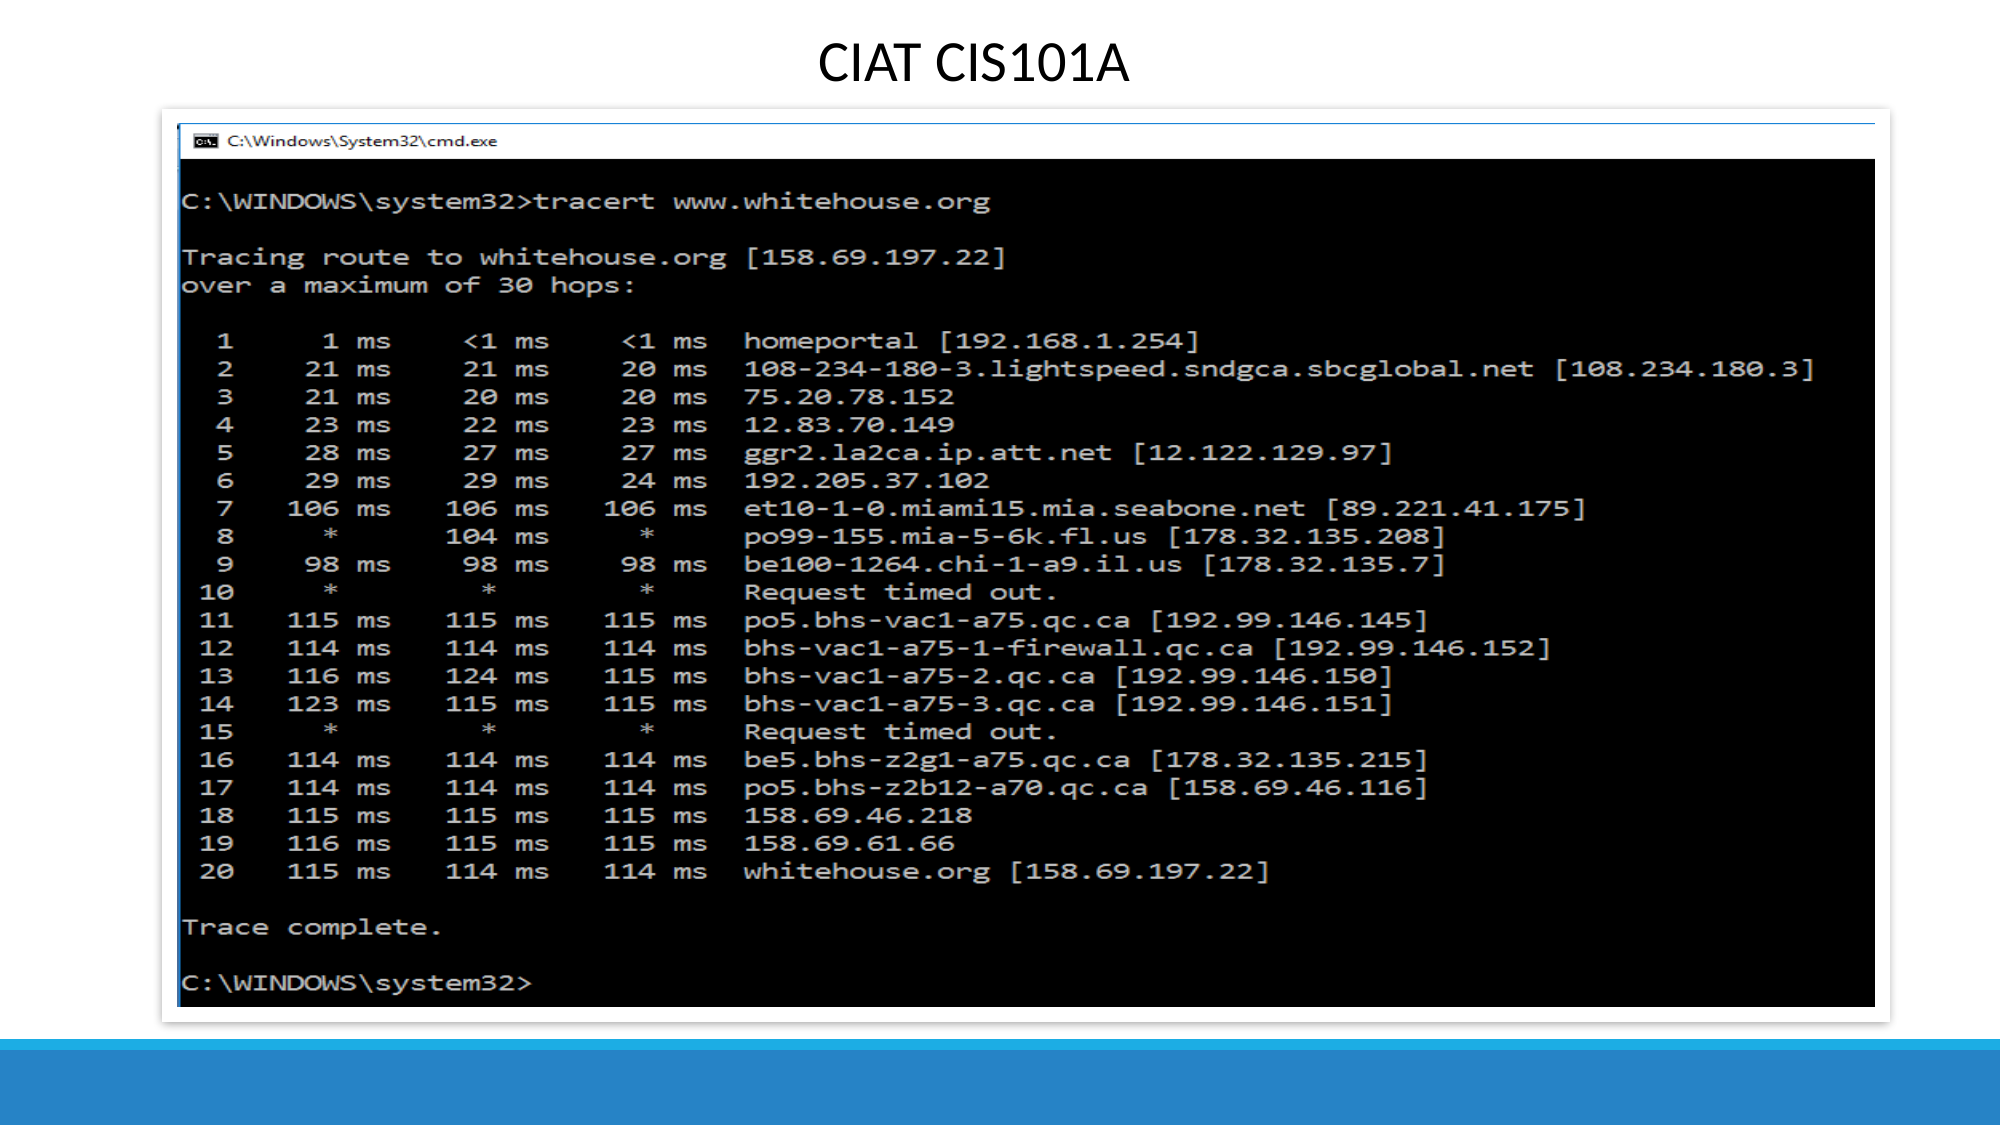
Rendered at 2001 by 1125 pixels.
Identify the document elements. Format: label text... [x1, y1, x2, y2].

picture [176, 122, 1876, 1008]
text_box CIAT CIS101A [782, 15, 1166, 101]
